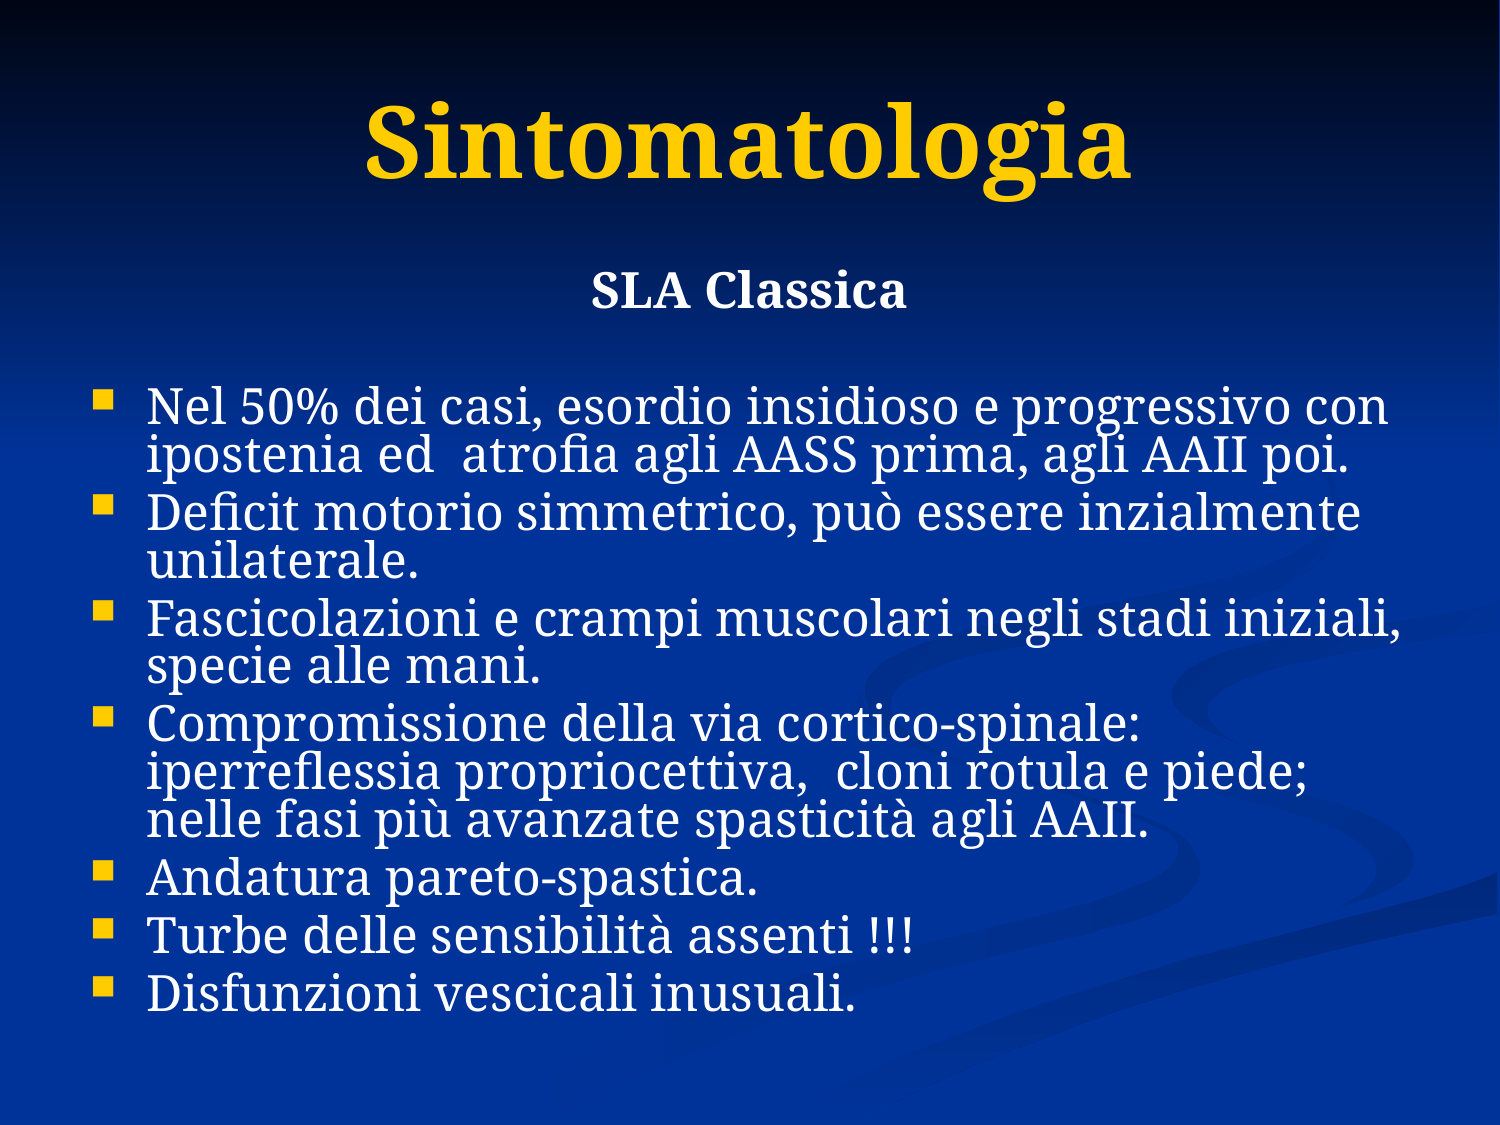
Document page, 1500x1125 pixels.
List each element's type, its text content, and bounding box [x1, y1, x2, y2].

list SLA Classica Nel 50% dei casi, esordio insidioso e progressivo con ipostenia ed atrofia agli AASS prima, agli AAII poi. Deficit motorio simmetrico, può essere inzialmente unilaterale. Fascicolazioni e crampi muscolari negli stadi iniziali, specie alle mani. Compromissione della via cortico-spinale: iperreflessia propriocettiva, cloni rotula e piede; nelle fasi più avanzate spasticità agli AAII. Andatura pareto-spastica. Turbe delle sensibilità assenti !!! Disfunzioni vescicali inusuali. [74, 262, 1426, 1006]
title Sintomatologia [74, 44, 1426, 233]
